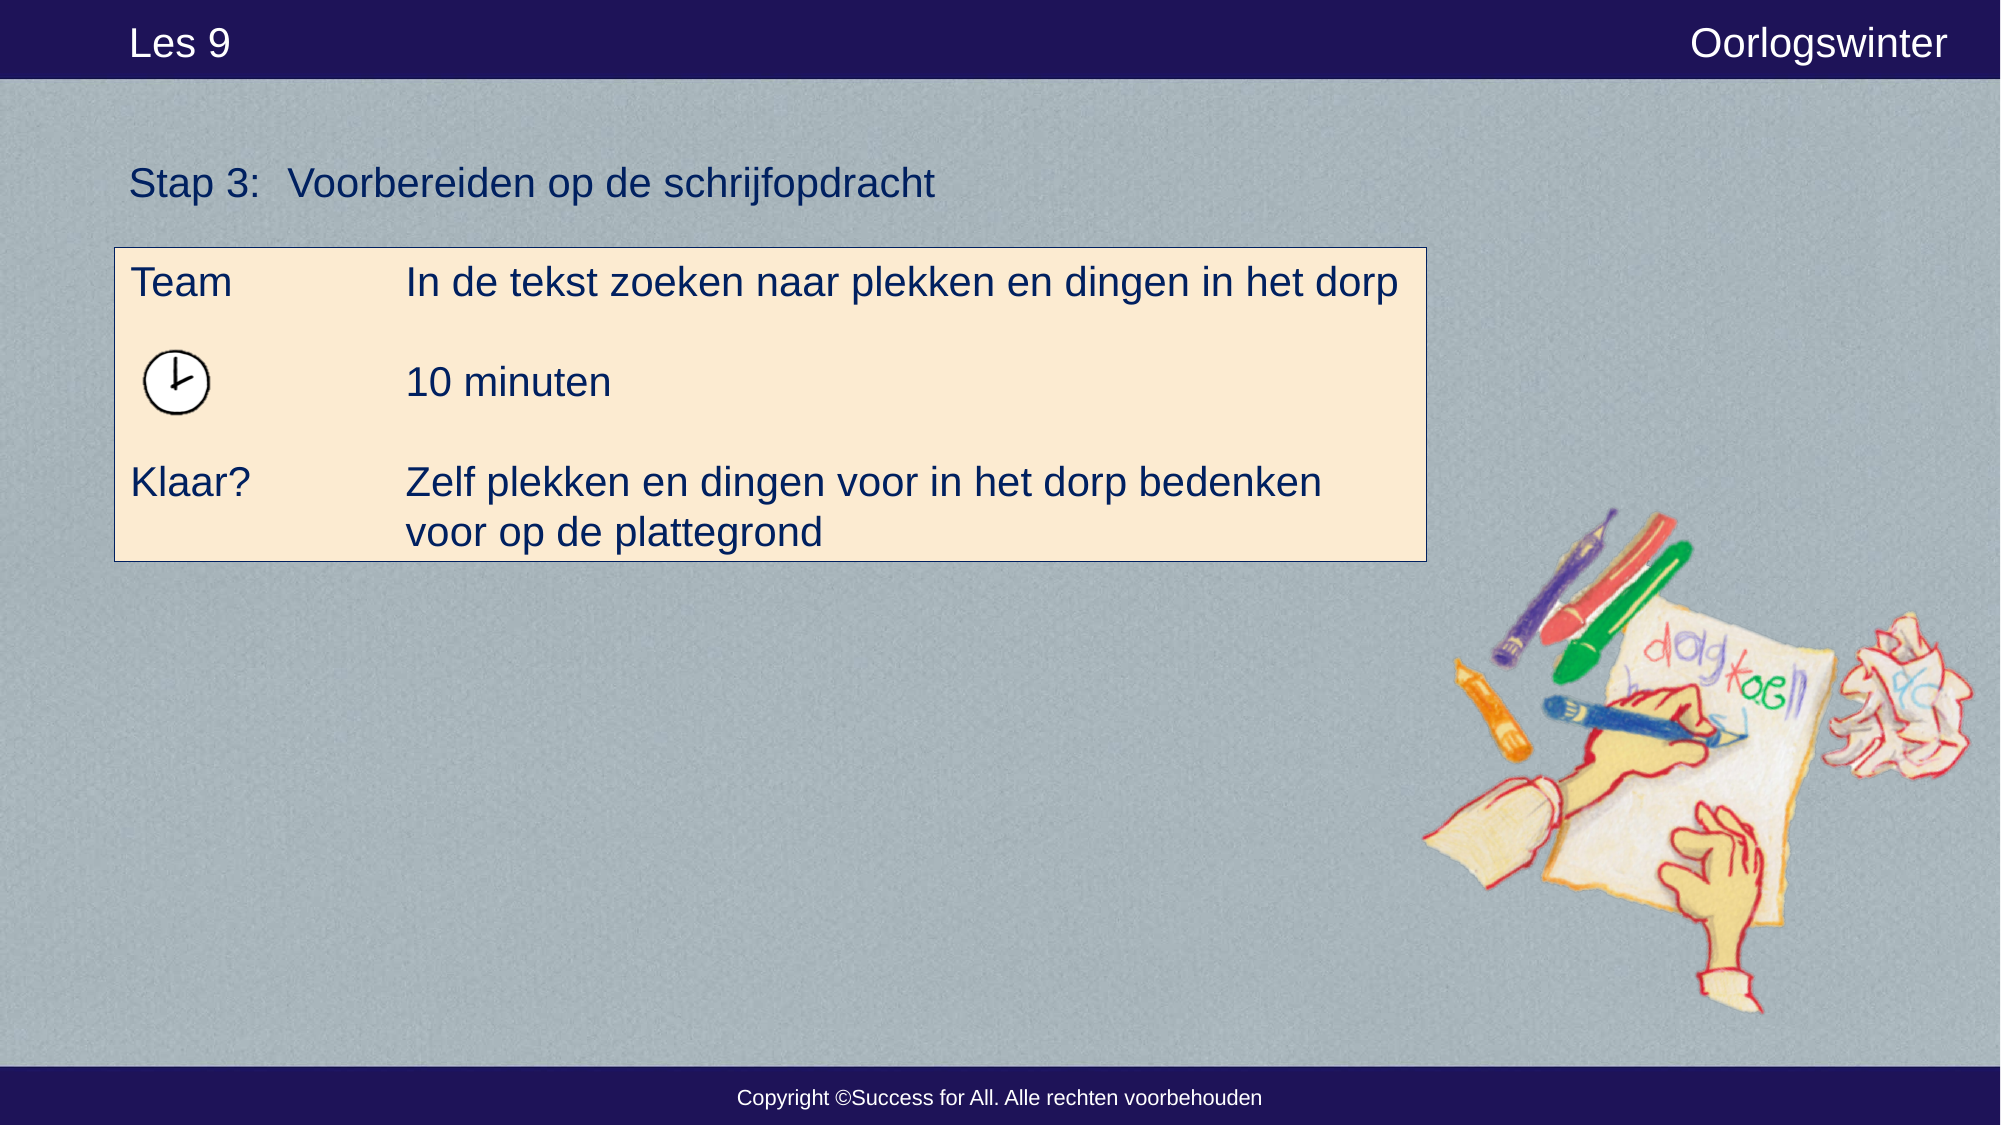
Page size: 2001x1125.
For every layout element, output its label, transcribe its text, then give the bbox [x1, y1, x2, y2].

text_box Les 9 [114, 8, 354, 73]
text_box Oorlogswinter [786, 8, 1963, 73]
text_box Stap 3: Voorbereiden op de schrijfopdracht [113, 148, 1301, 214]
text_box Copyright ©Success for All. Alle rechten voorbehouden [0, 1076, 2000, 1125]
picture [0, 0, 2001, 1125]
text_box Team In de tekst zoeken naar plekken en dingen in het dorp 10 minuten Klaar? Zelf plekken en dingen voor in het dorp bedenken voor op de plattegrond [114, 247, 1427, 562]
